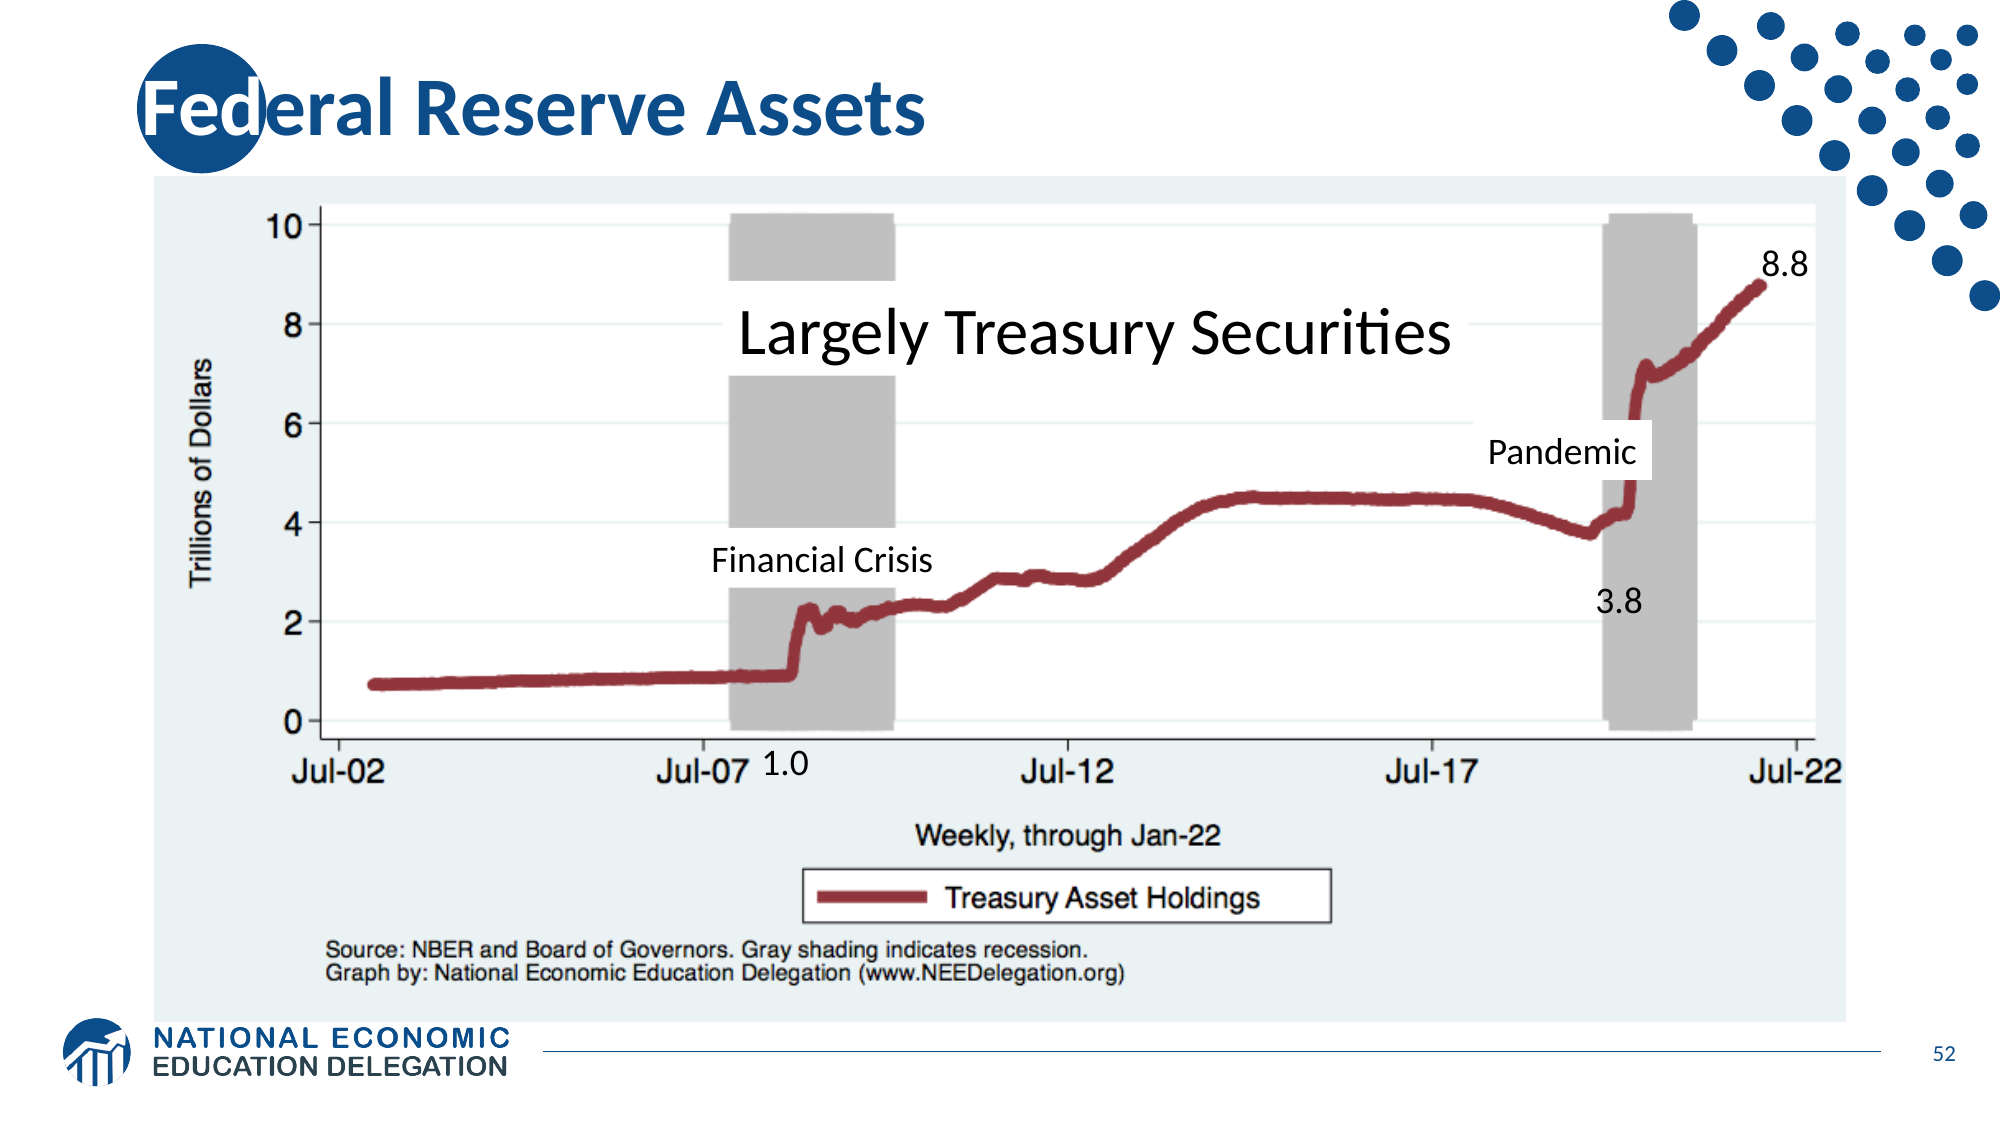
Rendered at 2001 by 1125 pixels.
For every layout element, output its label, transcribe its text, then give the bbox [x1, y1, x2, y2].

slide_number 52 [1521, 1022, 1972, 1082]
title Federal Reserve Assets [126, 0, 1852, 218]
picture [55, 176, 1846, 1091]
